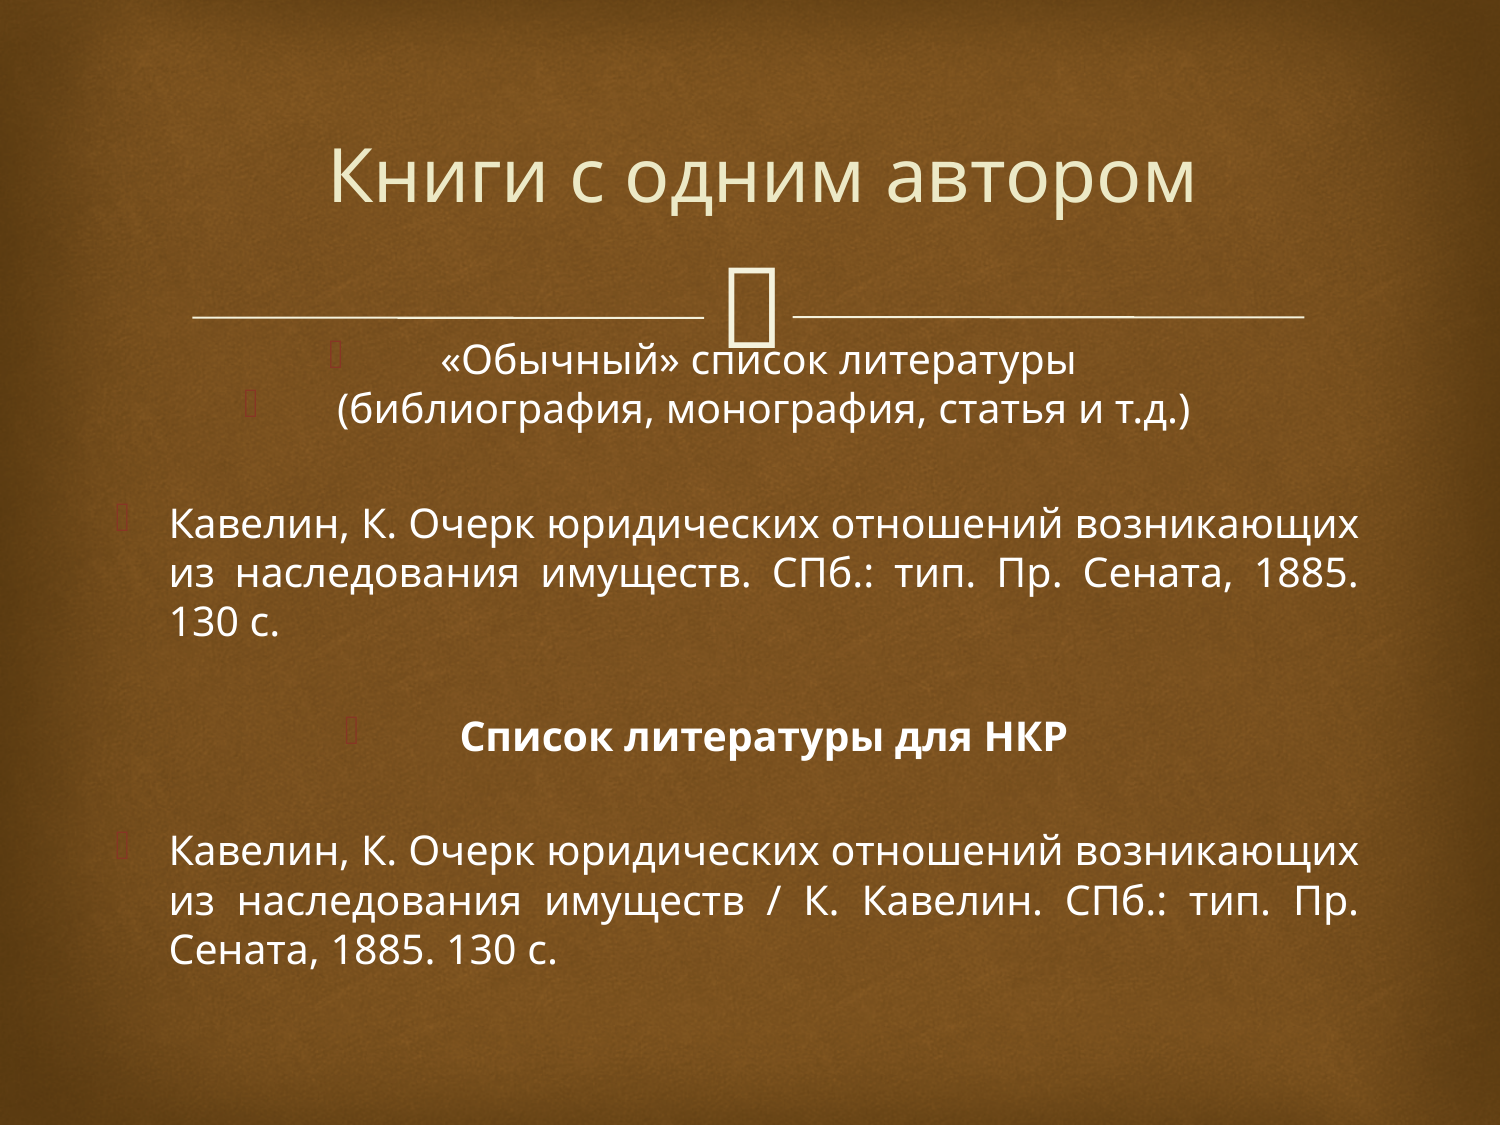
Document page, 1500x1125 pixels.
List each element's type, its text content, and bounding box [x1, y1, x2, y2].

list «Обычный» список литературы (библиография, монография, статья и т.д.) Кавелин, К. Очерк юридических отношений возникающих из наследования имуществ. СПб.: тип. Пр. Сената, 1885. 130 с. Список литературы для НКР Кавелин, К. Очерк юридических отношений возникающих из наследования имуществ / К. Кавелин. СПб.: тип. Пр. Сената, 1885. 130 с. [100, 326, 1375, 986]
title Книги с одним автором [100, 101, 1426, 244]
